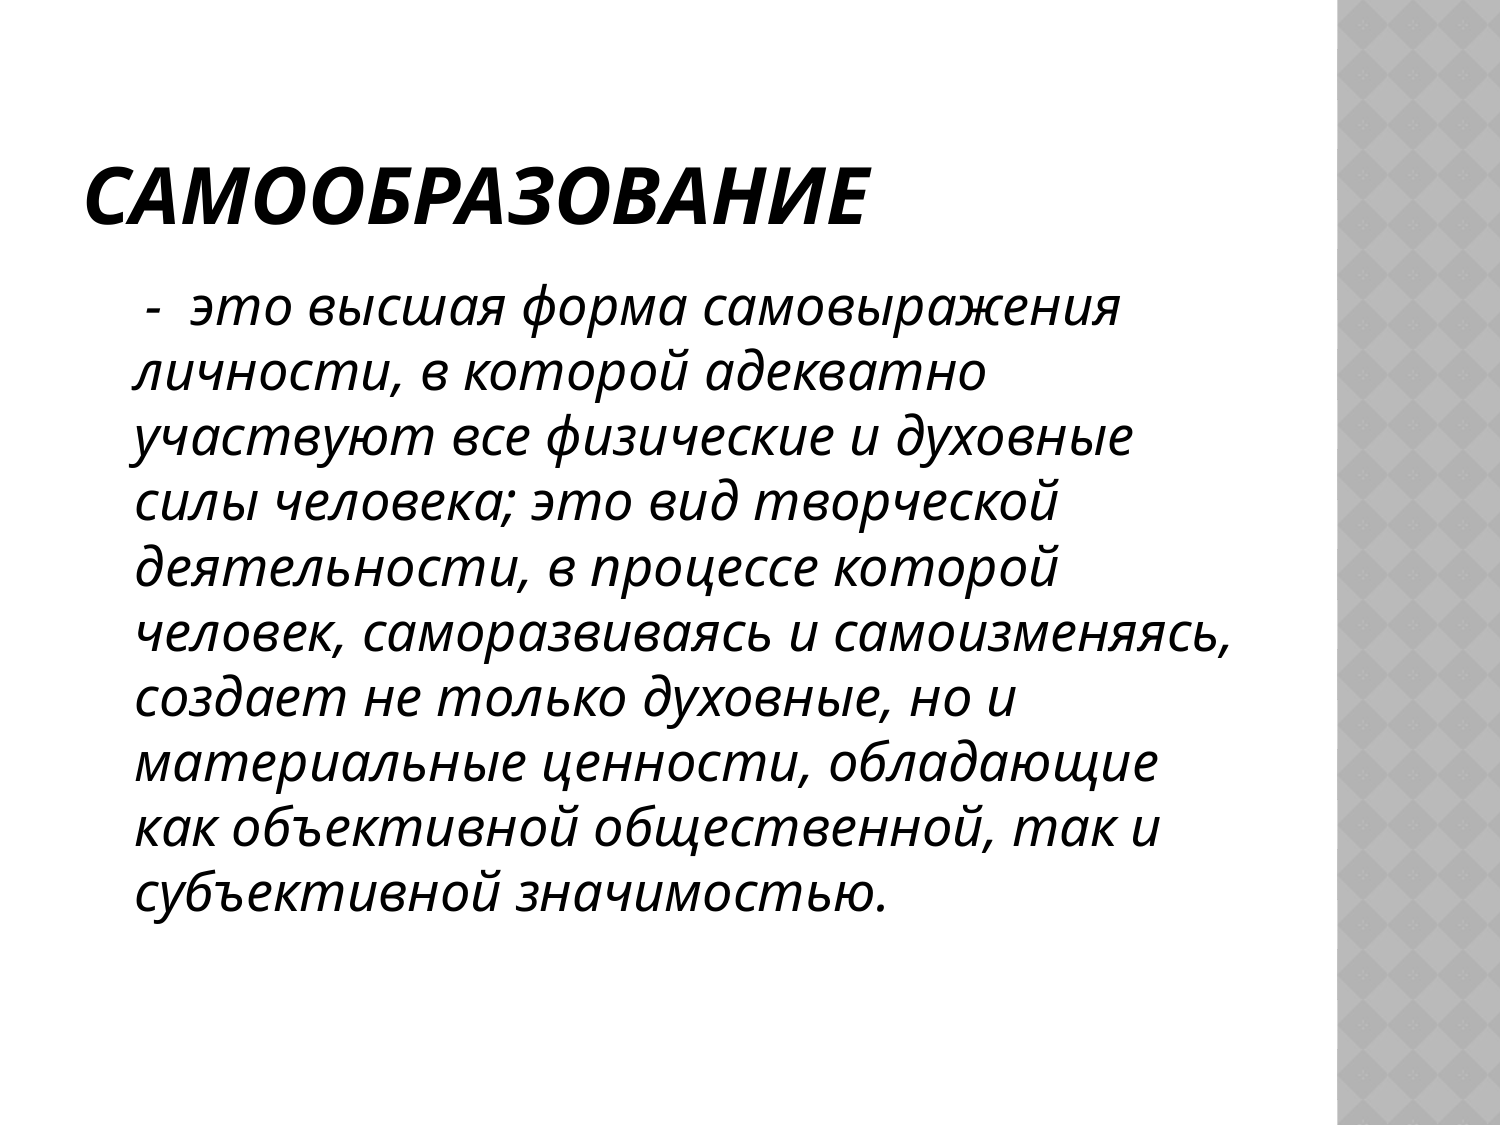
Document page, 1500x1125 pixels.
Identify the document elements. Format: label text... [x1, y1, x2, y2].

list - это высшая форма самовыражения личности, в которой адекватно участвуют все физические и духовные силы человека; это вид творческой деятельности, в процессе которой человек, саморазвиваясь и самоизменяясь, создает не только духовные, но и материальные ценности, обладающие как объективной общественной, так и субъективной значимостью. [75, 264, 1263, 1059]
title Самообразование [75, 52, 1263, 240]
